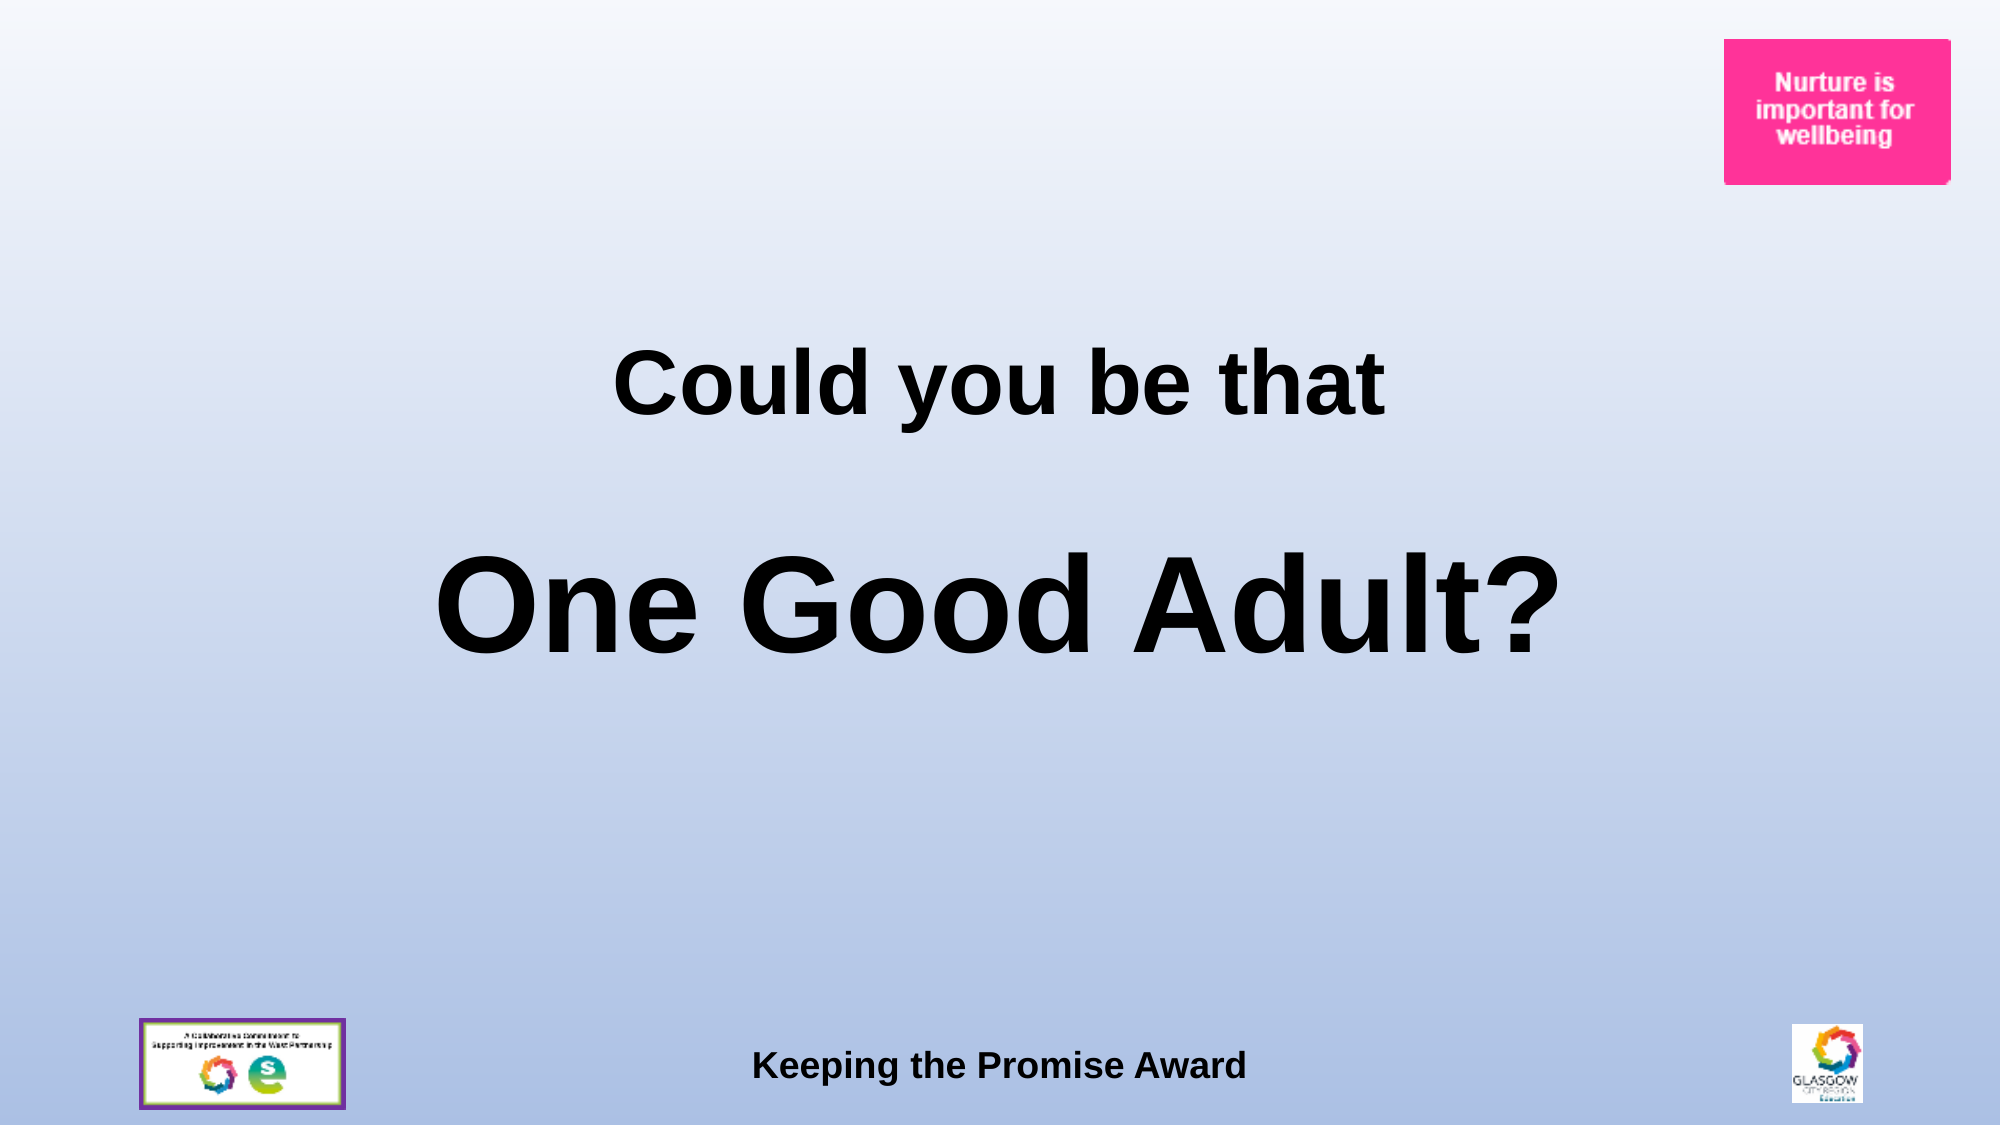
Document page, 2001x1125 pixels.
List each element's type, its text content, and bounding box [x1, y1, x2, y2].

picture [1724, 39, 1951, 185]
title Could you be that One Good Adult? [137, 184, 1863, 764]
picture [1792, 1024, 1863, 1103]
picture [139, 1018, 346, 1110]
